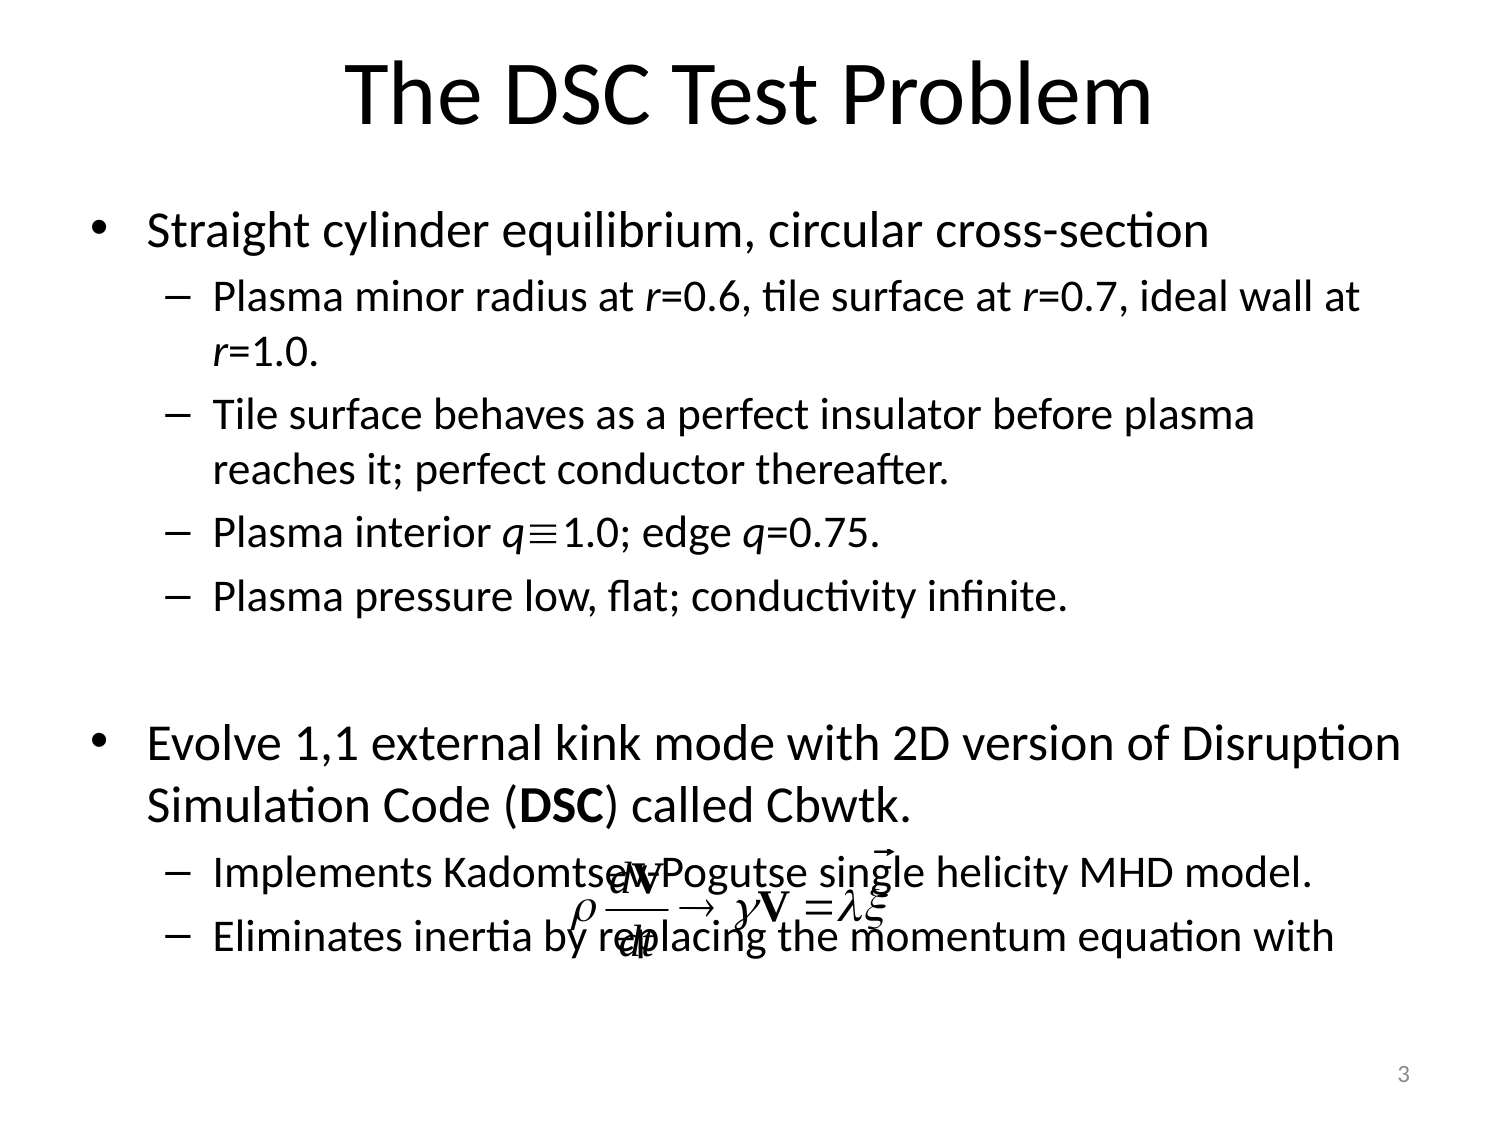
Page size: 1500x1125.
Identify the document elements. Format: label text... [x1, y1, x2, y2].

list Straight cylinder equilibrium, circular cross-section Plasma minor radius at r=0.6, tile surface at r=0.7, ideal wall at r=1.0. Tile surface behaves as a perfect insulator before plasma reaches it; perfect conductor thereafter. Plasma interior q1.0; edge q=0.75. Plasma pressure low, flat; conductivity infinite. Evolve 1,1 external kink mode with 2D version of Disruption Simulation Code (DSC) called Cbwtk. Implements Kadomtsev-Pogutse single helicity MHD model. Eliminates inertia by replacing the momentum equation with [75, 187, 1425, 988]
title The DSC Test Problem [75, 0, 1425, 175]
slide_number 3 [1074, 1042, 1425, 1103]
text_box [562, 849, 902, 967]
